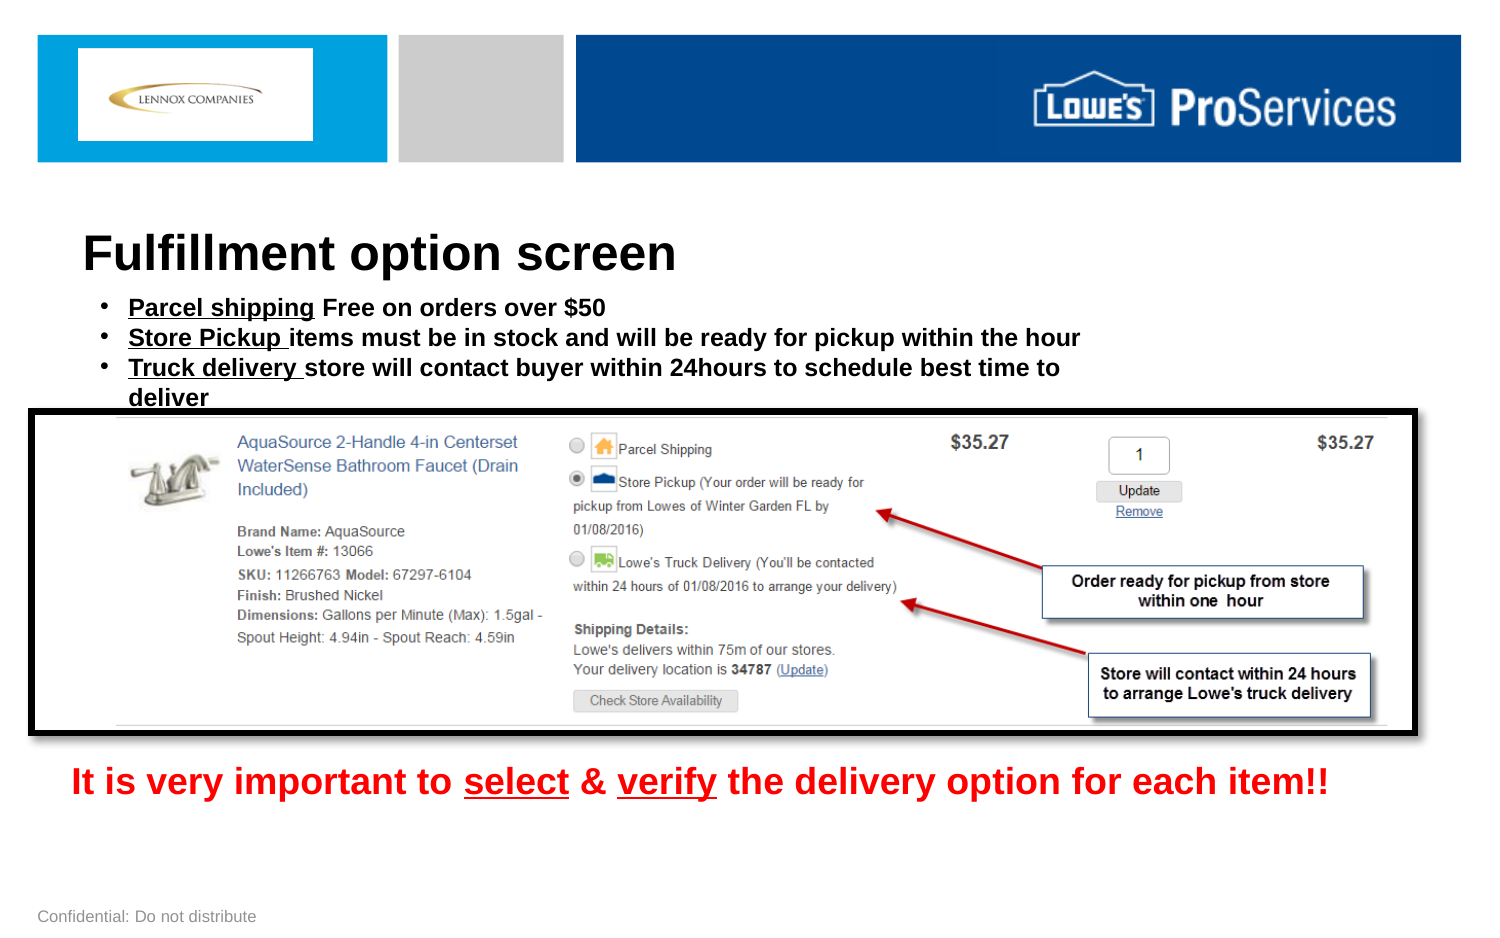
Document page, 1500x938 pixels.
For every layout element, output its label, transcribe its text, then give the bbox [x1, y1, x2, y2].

picture [998, 40, 1432, 157]
title Fulfillment option screen [67, 208, 1418, 293]
text_box It is very important to select & verify the delivery option for each item!! [56, 749, 1377, 810]
picture [34, 414, 1413, 731]
footer Confidential: Do not distribute [22, 897, 498, 934]
text_box Parcel shipping Free on orders over $50 Store Pickup items must be in stock and will be ready for pickup within the hour Truck delivery store will contact buyer within 24hours to schedule best time to deliver [85, 283, 1160, 414]
picture [79, 49, 312, 140]
